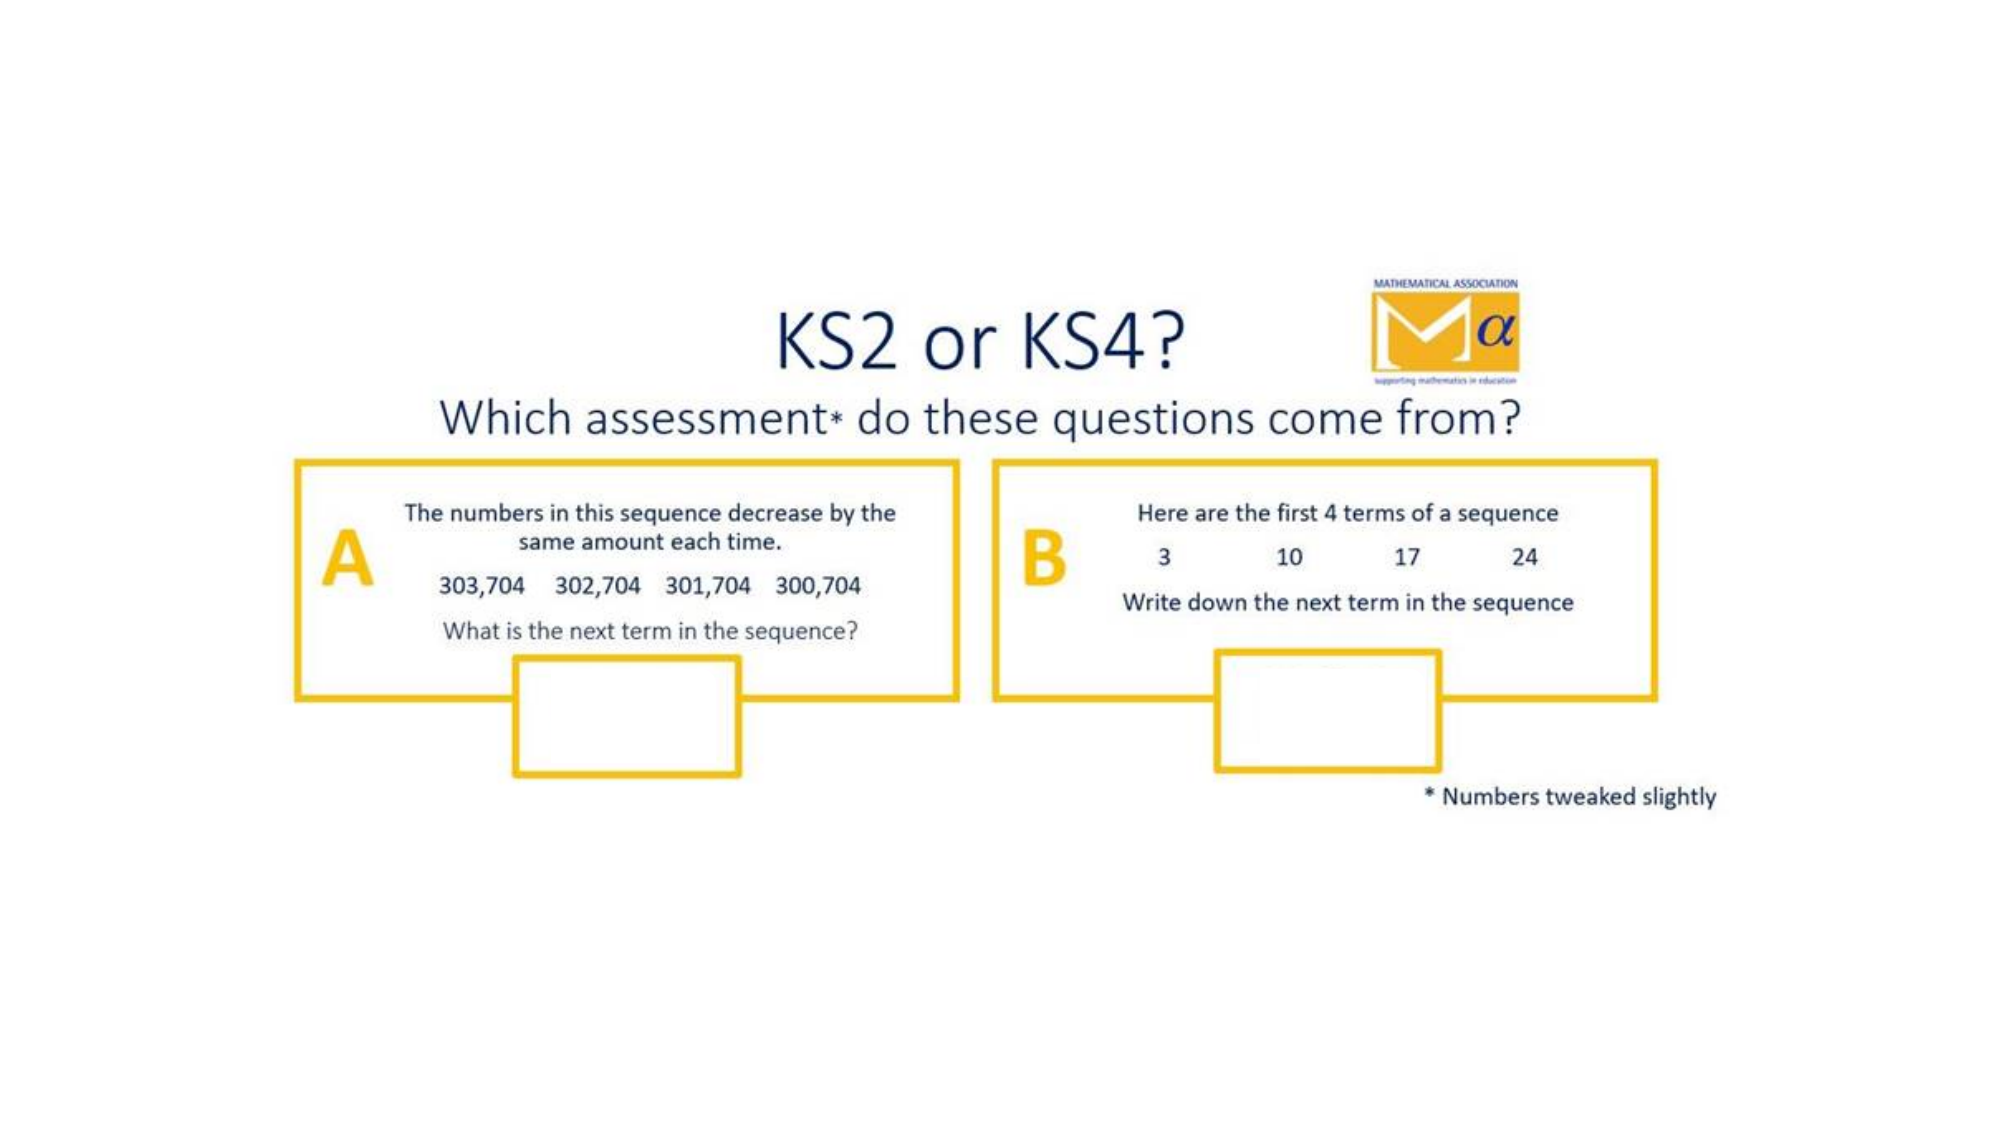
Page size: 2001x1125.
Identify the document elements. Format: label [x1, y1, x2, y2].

picture [260, 226, 1744, 855]
